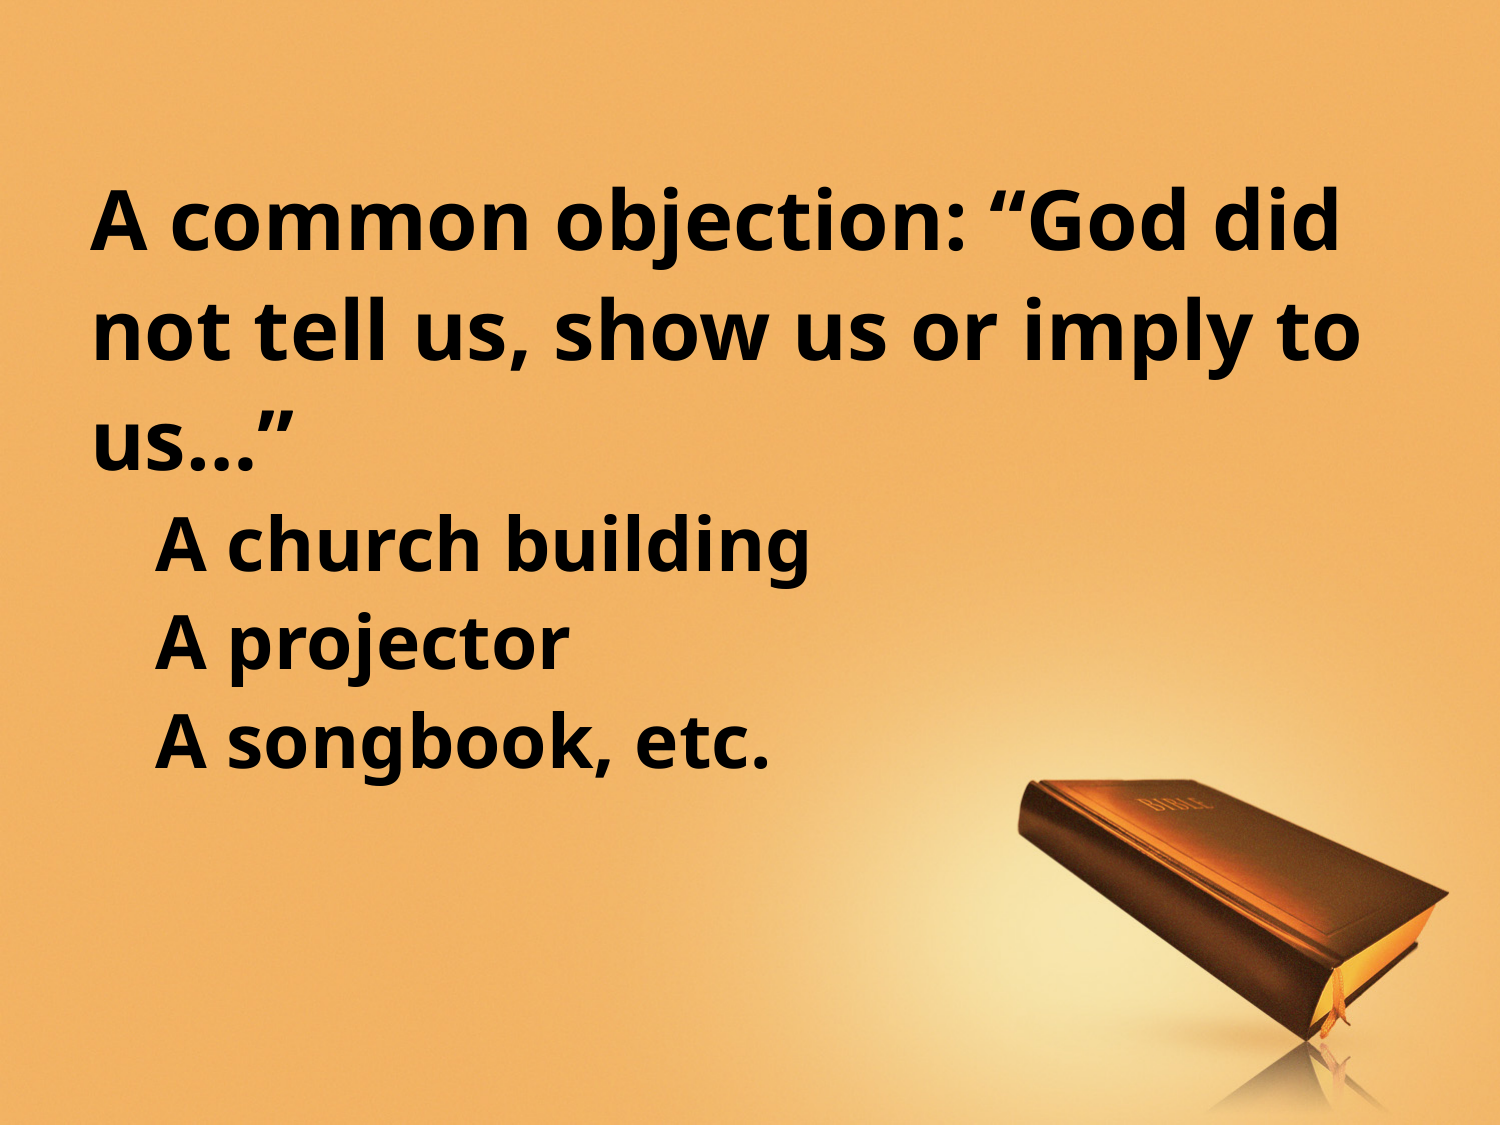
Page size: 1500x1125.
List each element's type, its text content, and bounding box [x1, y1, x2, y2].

picture [0, 0, 1500, 1125]
list A common objection: “God did not tell us, show us or imply to us…” A church building A projector A songbook, etc. [75, 149, 1425, 1013]
